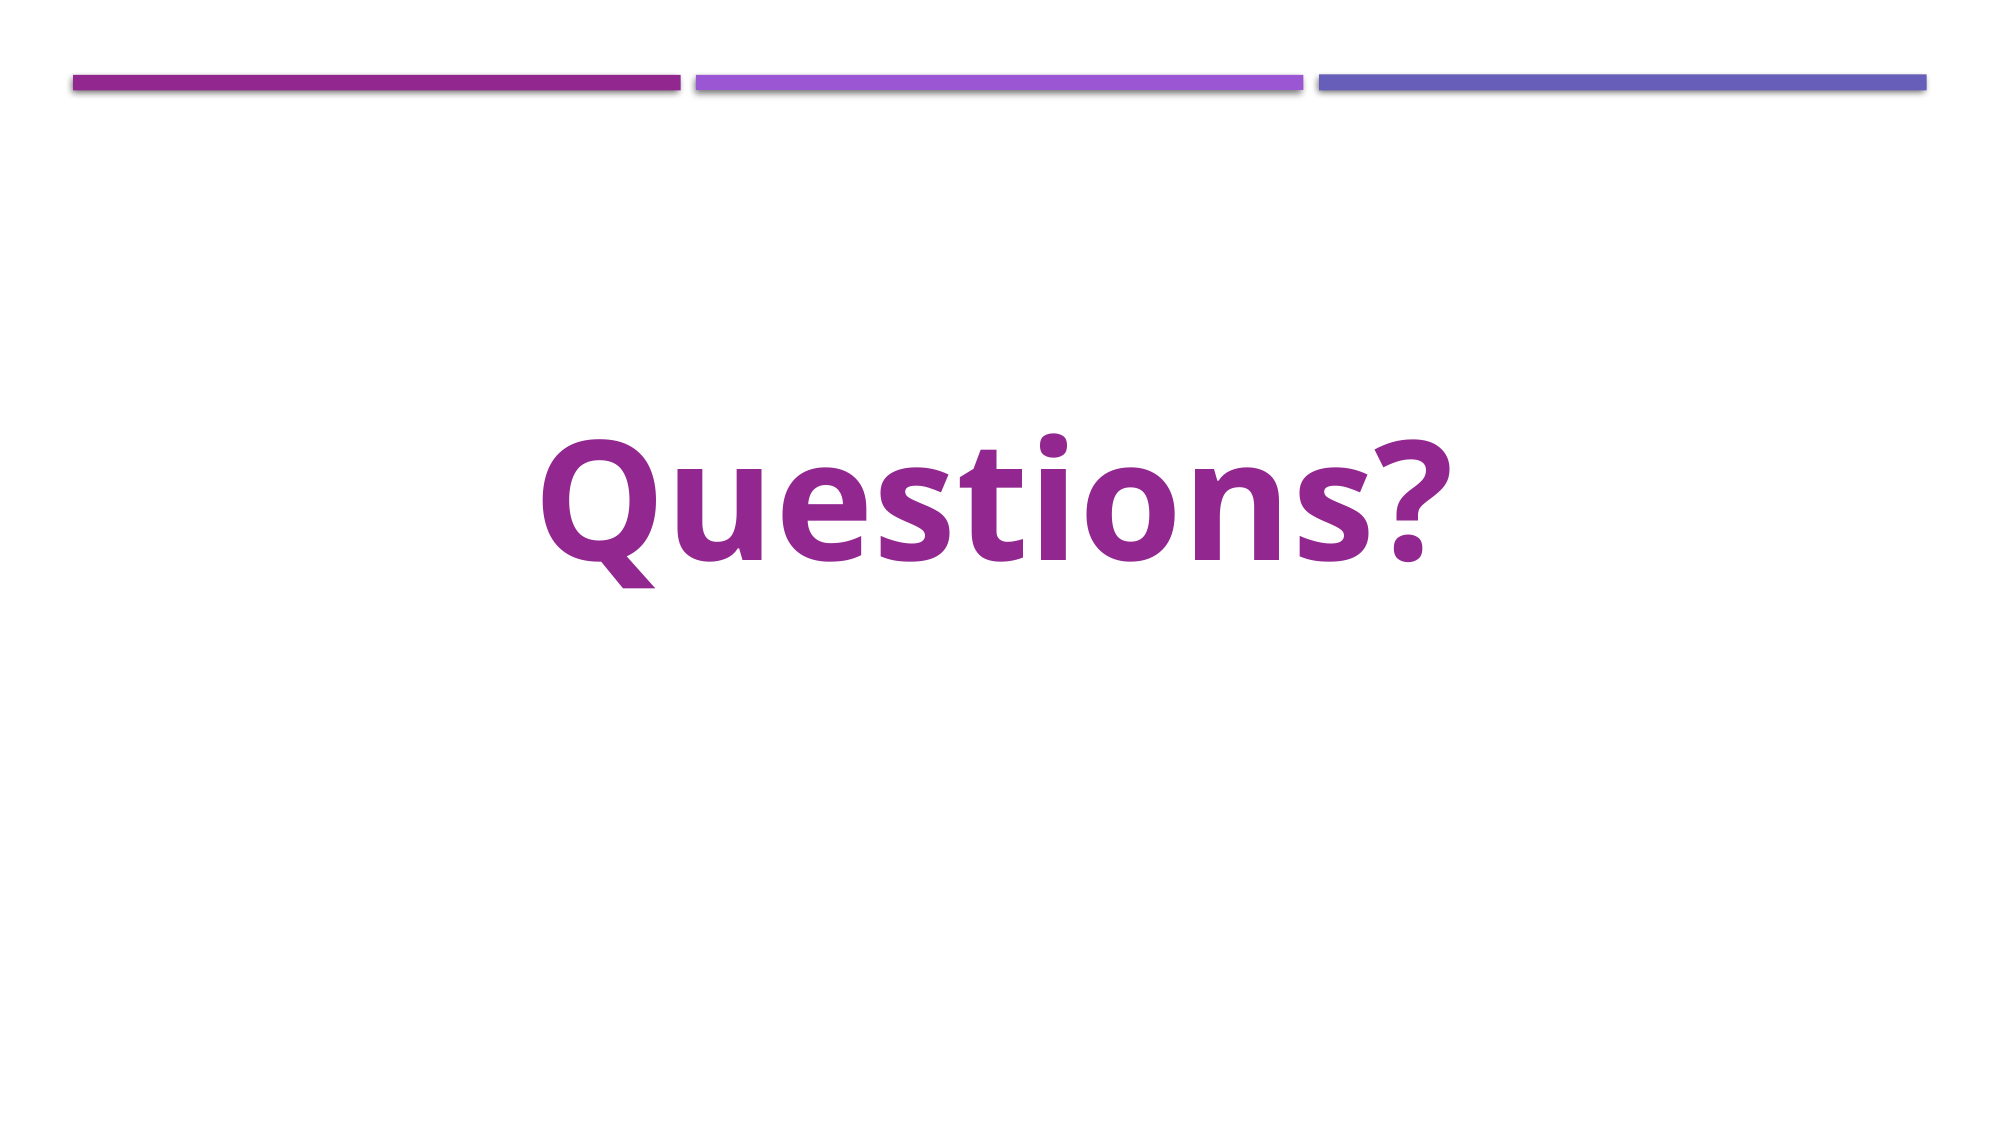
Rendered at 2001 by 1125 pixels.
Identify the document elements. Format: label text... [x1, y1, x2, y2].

text_box Questions? [478, 386, 1510, 602]
